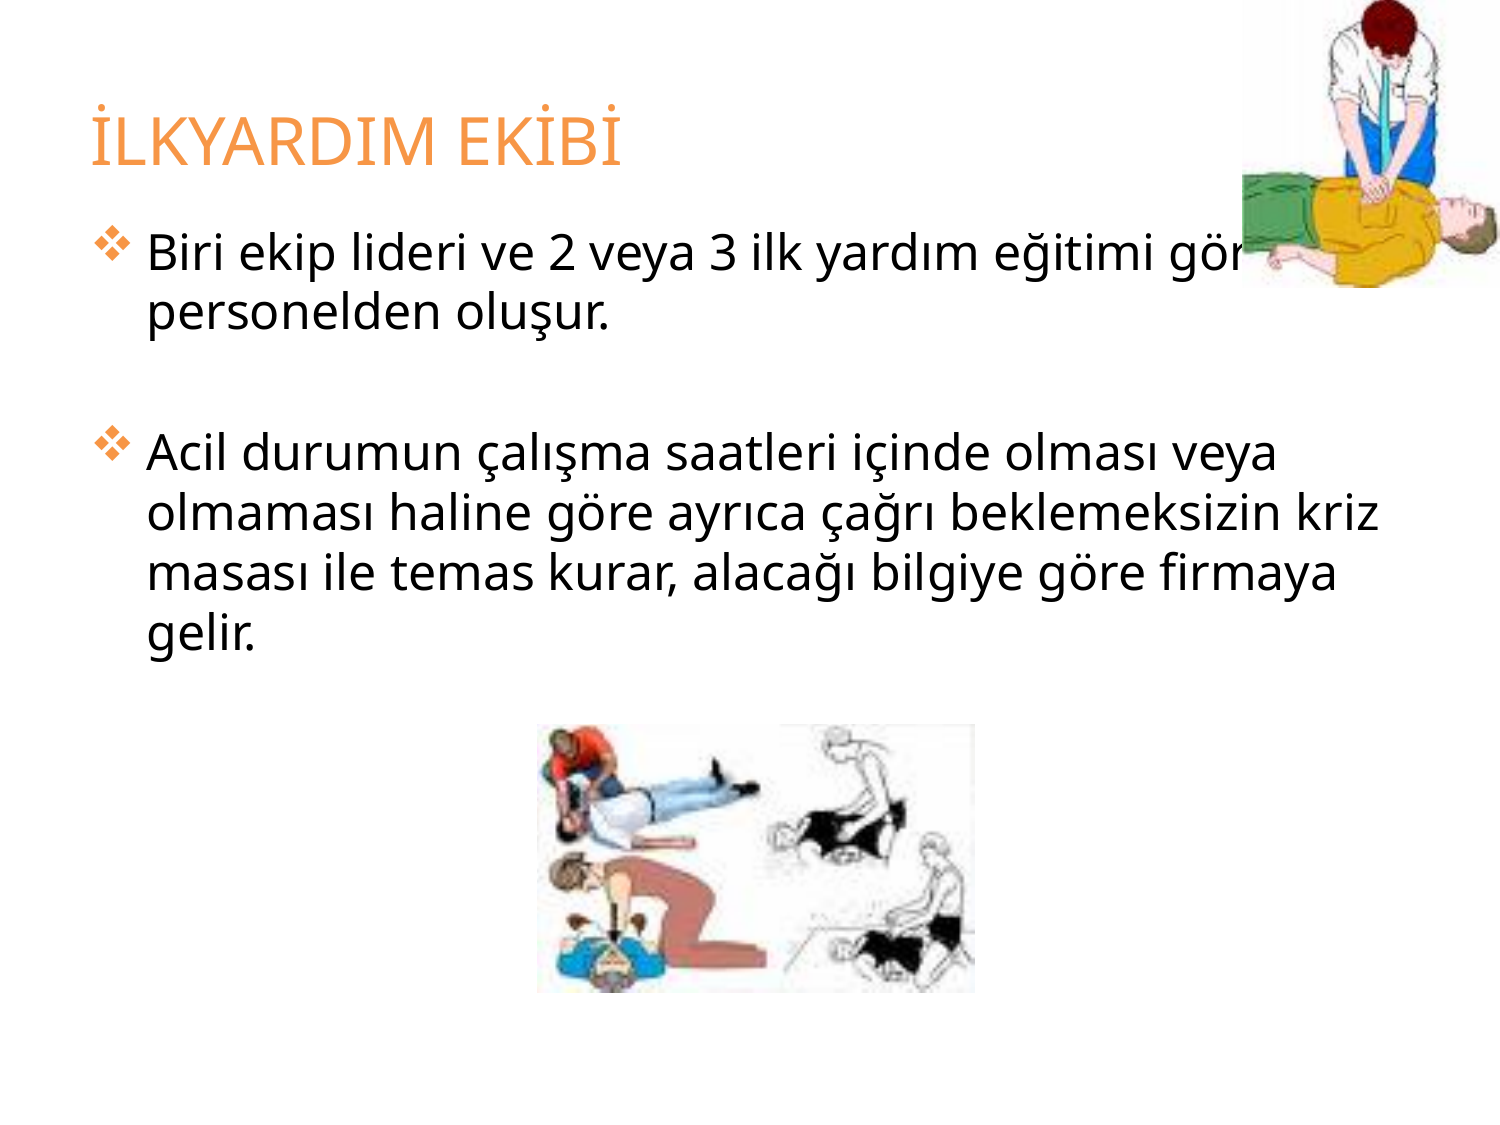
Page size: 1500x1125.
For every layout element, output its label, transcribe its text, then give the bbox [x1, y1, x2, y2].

list Biri ekip lideri ve 2 veya 3 ilk yardım eğitimi görmüş personelden oluşur. Acil durumun çalışma saatleri içinde olması veya olmaması haline göre ayrıca çağrı beklemeksizin kriz masası ile temas kurar, alacağı bilgiye göre firmaya gelir. [75, 212, 1425, 955]
title İLKYARDIM EKİBİ [75, 45, 1237, 212]
picture [537, 724, 976, 994]
picture [1242, 0, 1500, 288]
